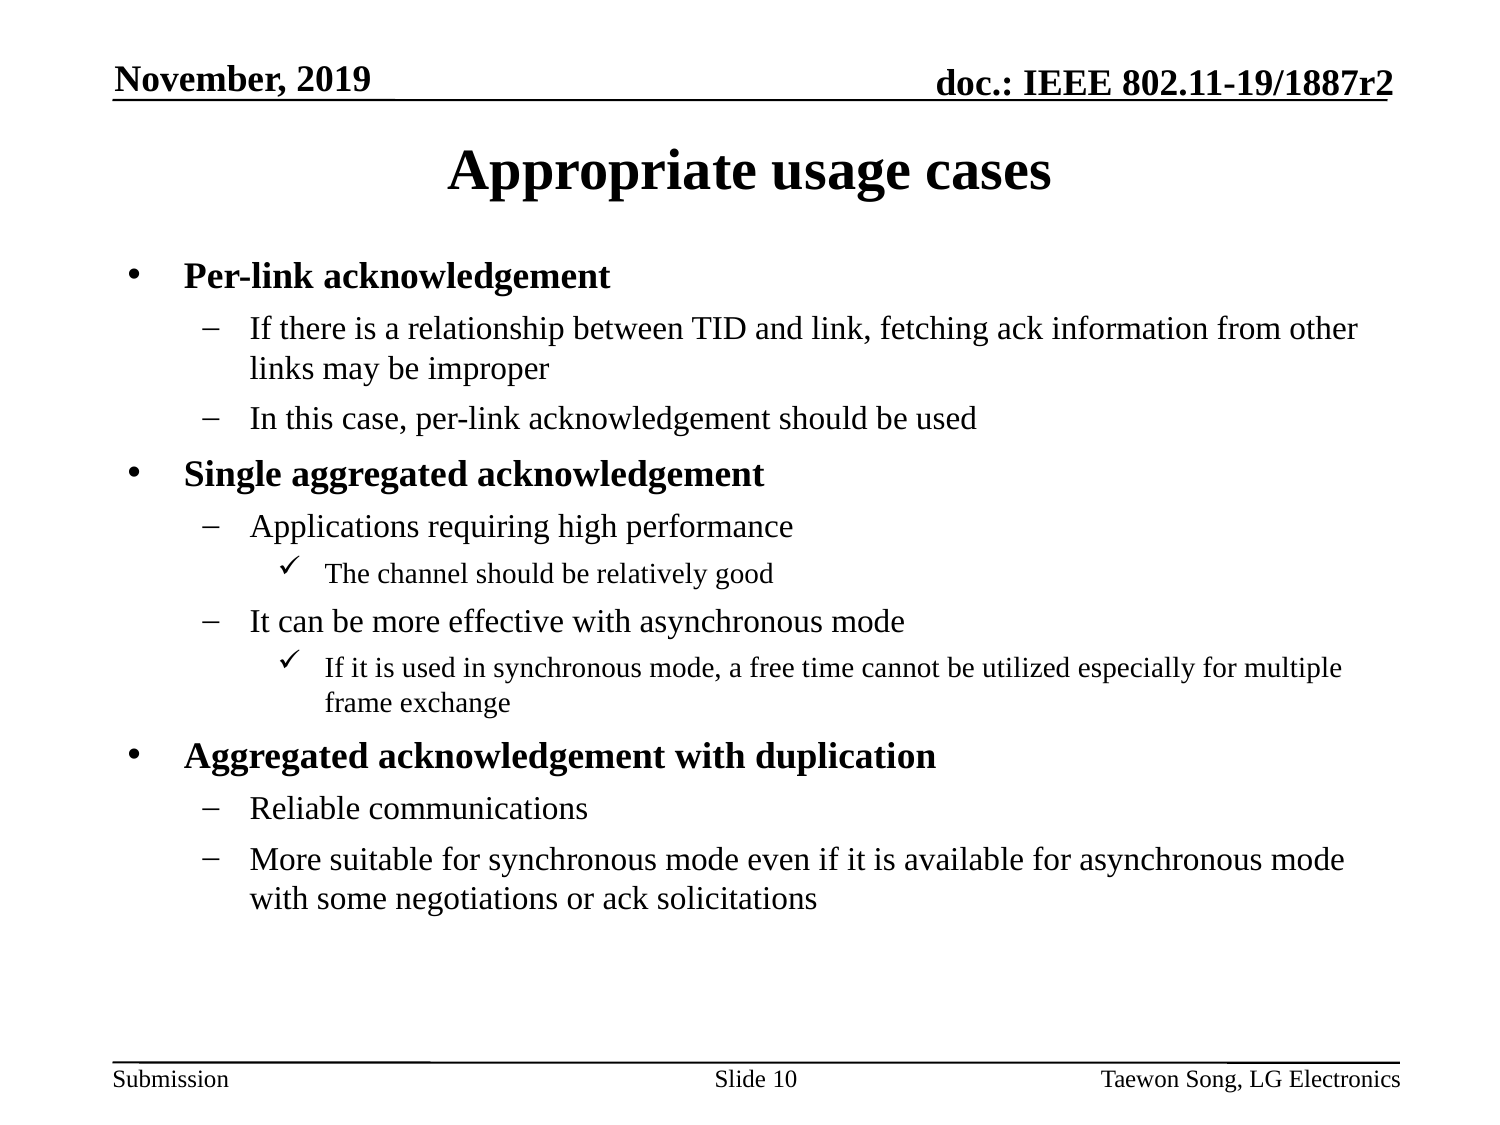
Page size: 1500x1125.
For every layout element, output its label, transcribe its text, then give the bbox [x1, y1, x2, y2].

slide_number Slide 10 [712, 1061, 800, 1123]
title Appropriate usage cases [112, 112, 1388, 221]
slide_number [114, 54, 423, 100]
footer Taewon Song, LG Electronics [878, 1061, 1402, 1093]
list Per-link acknowledgement If there is a relationship between TID and link, fetching ack information from other links may be improper In this case, per-link acknowledgement should be used Single aggregated acknowledgement Applications requiring high performance The channel should be relatively good It can be more effective with asynchronous mode If it is used in synchronous mode, a free time cannot be utilized especially for multiple frame exchange Aggregated acknowledgement with duplication Reliable communications More suitable for synchronous mode even if it is available for asynchronous mode with some negotiations or ack solicitations [112, 243, 1388, 1000]
